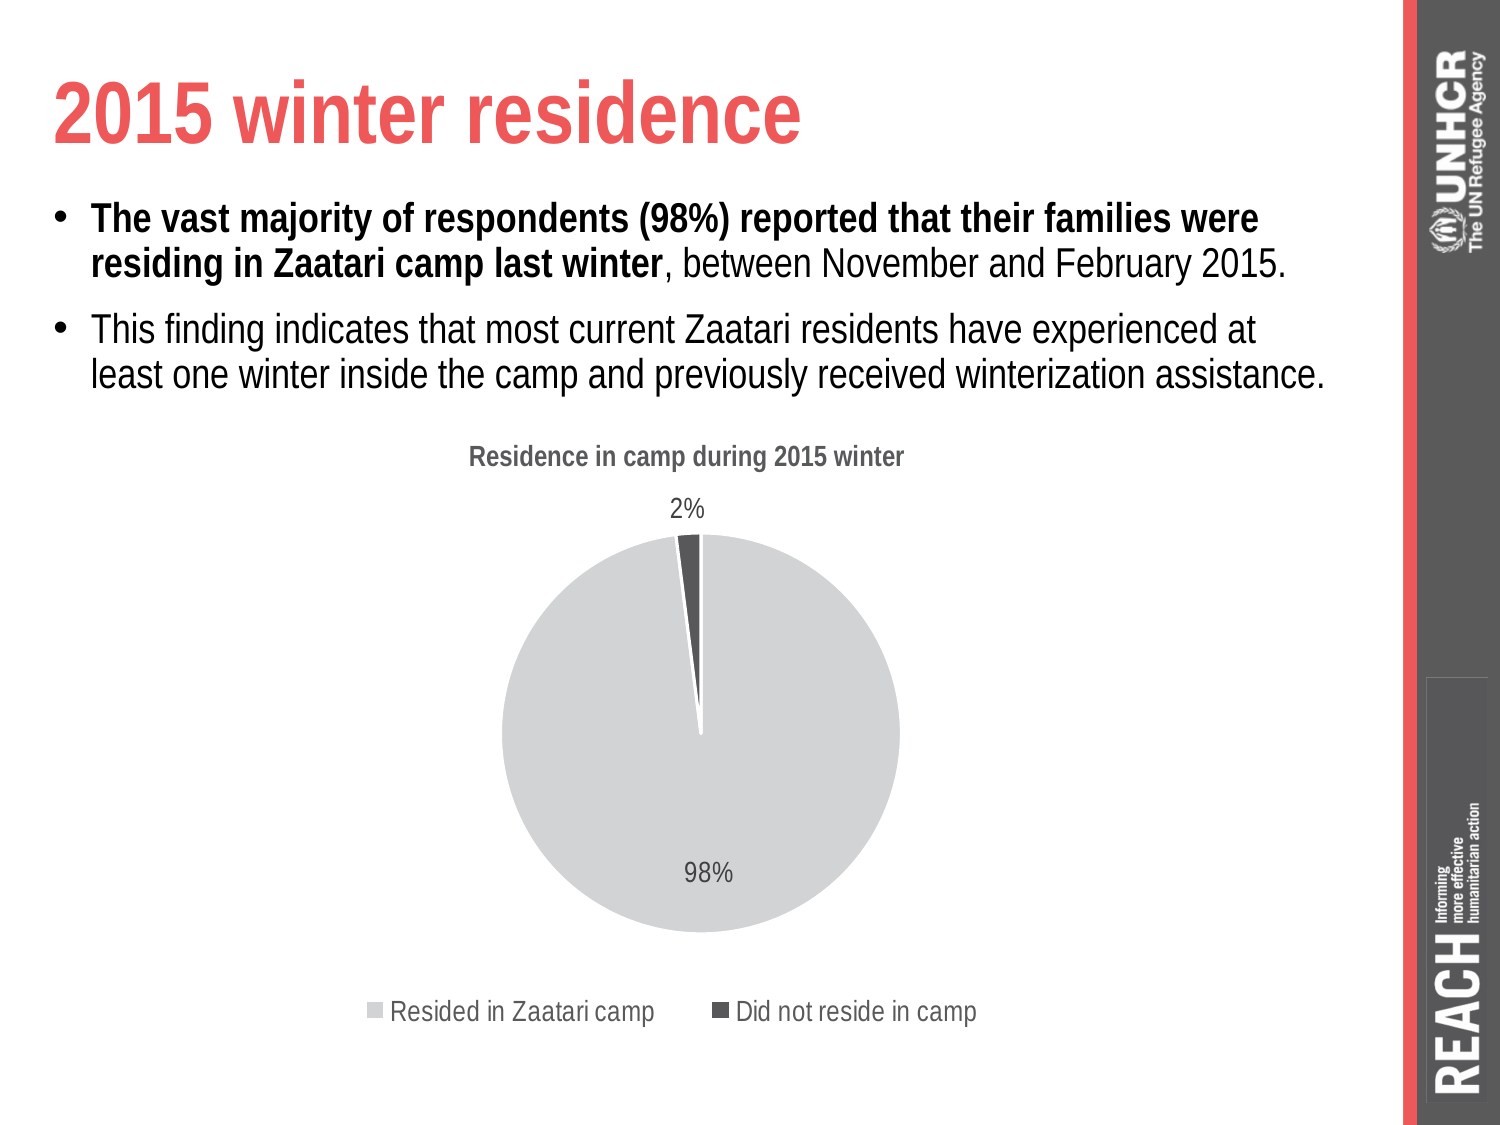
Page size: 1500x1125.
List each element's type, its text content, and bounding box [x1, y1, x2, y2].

list The vast majority of respondents (98%) reported that their families were residing in Zaatari camp last winter, between November and February 2015. This finding indicates that most current Zaatari residents have experienced at least one winter inside the camp and previously received winterization assistance. [38, 188, 1343, 1062]
title 2015 winter residence [38, 59, 1343, 171]
text_box Residence in camp during 2015 winter [454, 424, 927, 478]
chart [291, 478, 1110, 1046]
picture [1355, 51, 1500, 252]
picture [1427, 678, 1488, 1103]
